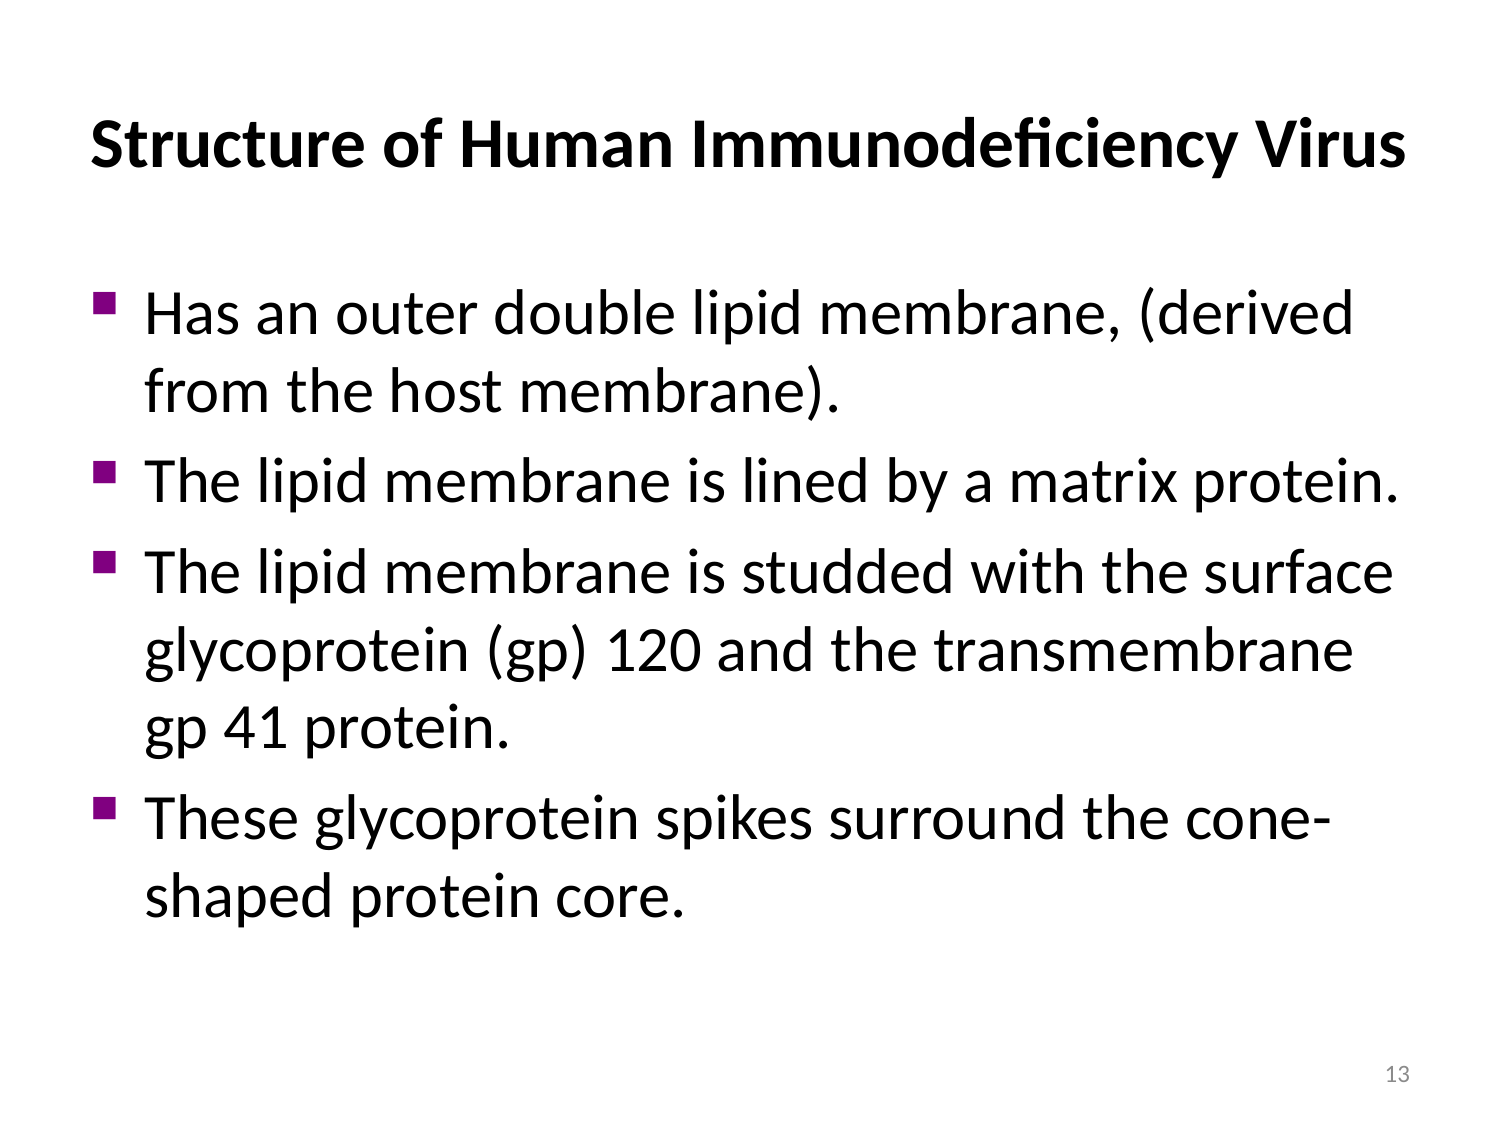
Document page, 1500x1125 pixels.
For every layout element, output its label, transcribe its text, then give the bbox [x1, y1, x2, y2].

slide_number 13 [1074, 1042, 1425, 1103]
title Structure of Human Immunodeficiency Virus [75, 45, 1425, 233]
list Has an outer double lipid membrane, (derived from the host membrane). The lipid membrane is lined by a matrix protein. The lipid membrane is studded with the surface glycoprotein (gp) 120 and the transmembrane gp 41 protein. These glycoprotein spikes surround the cone-shaped protein core. [75, 262, 1425, 1005]
